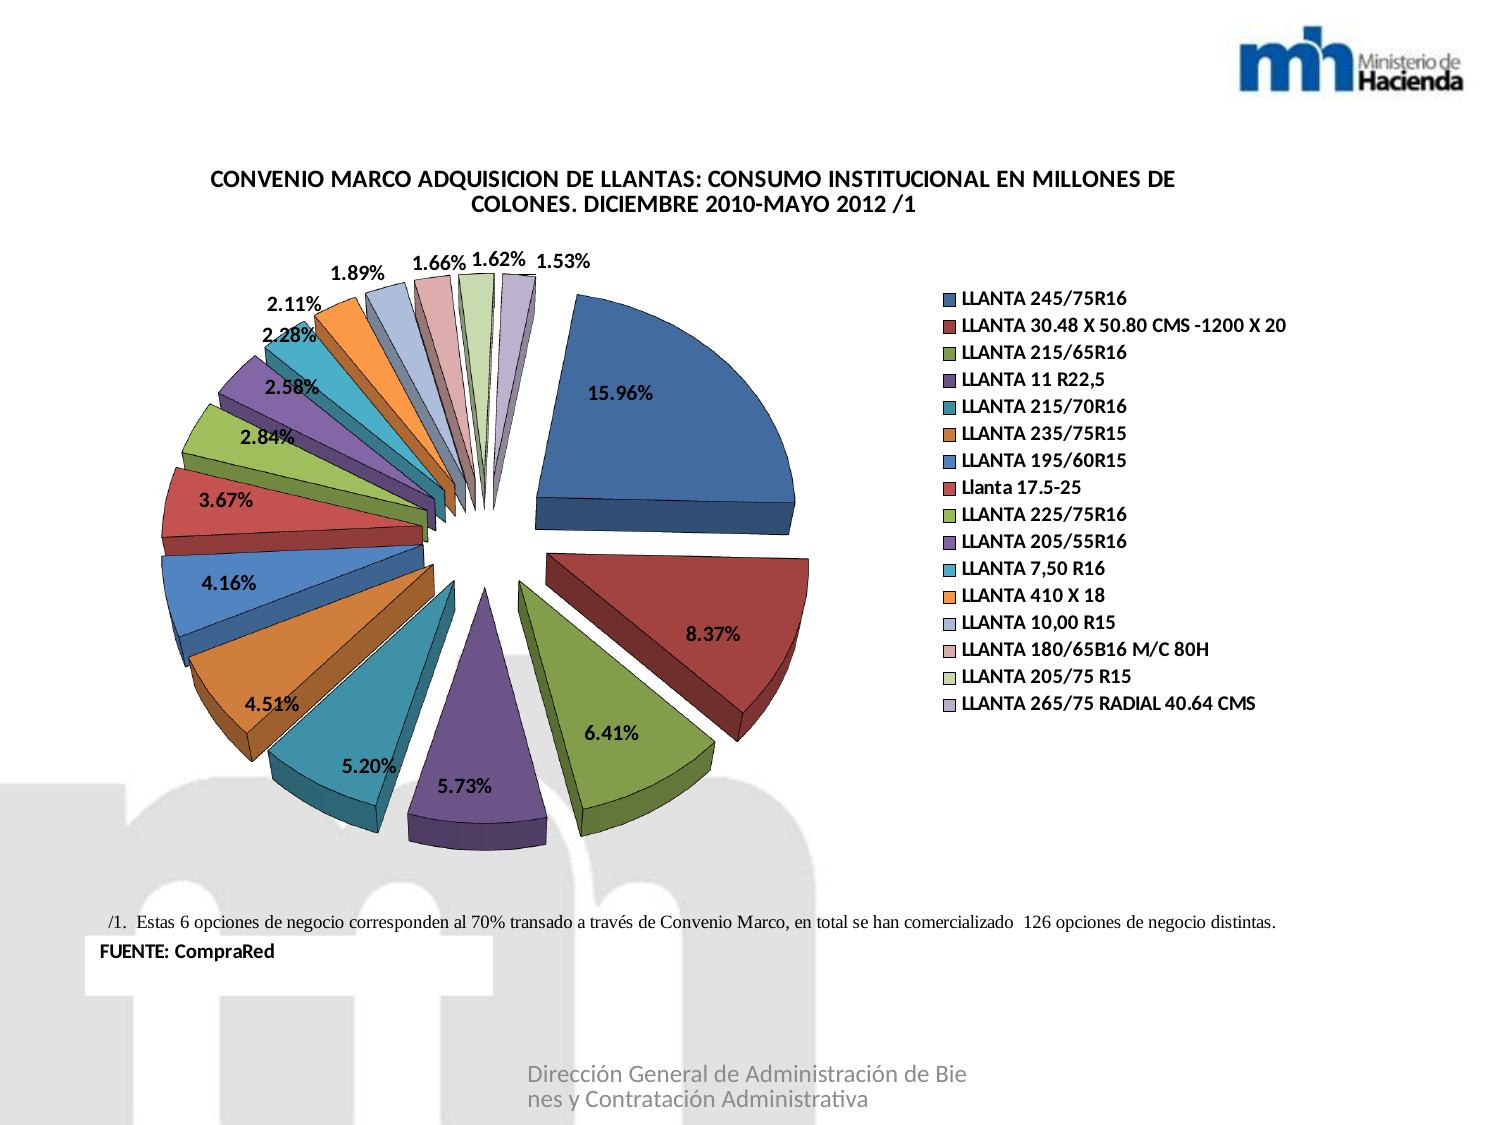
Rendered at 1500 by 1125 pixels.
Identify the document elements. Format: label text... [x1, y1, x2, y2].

footer Dirección General de Administración de Bienes y Contratación Administrativa [512, 1042, 988, 1103]
picture [0, 0, 1500, 1125]
chart [74, 160, 1424, 1006]
